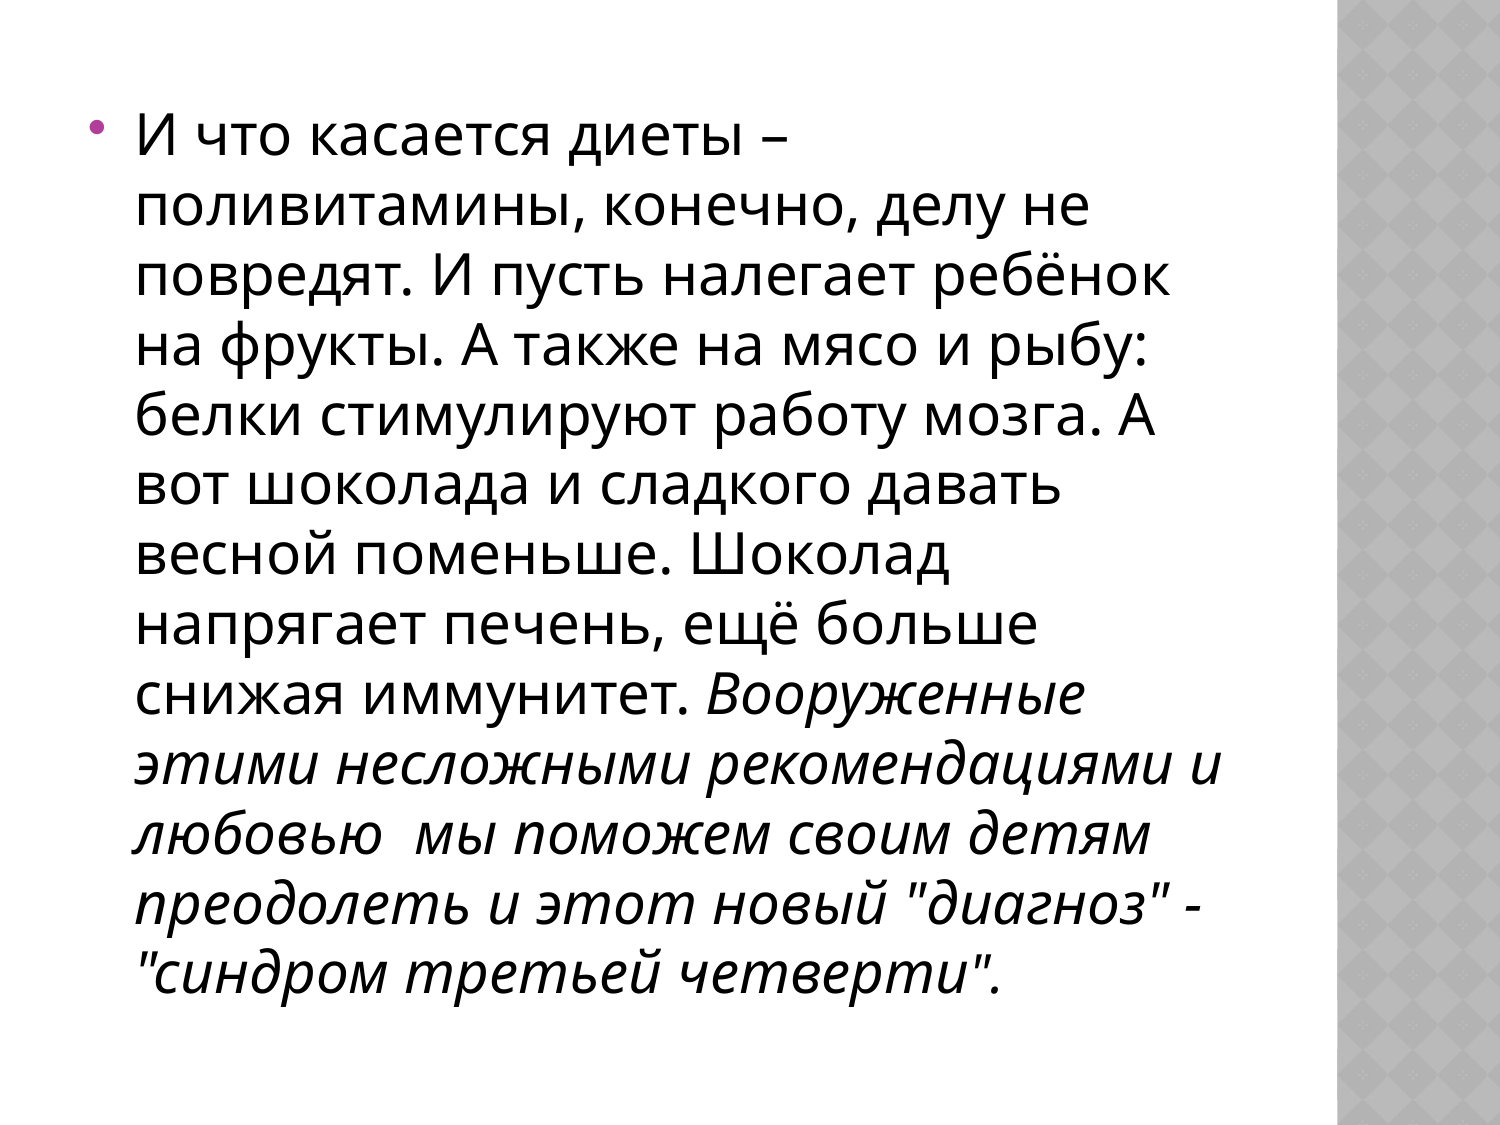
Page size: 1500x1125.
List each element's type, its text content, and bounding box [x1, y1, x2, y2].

list И что касается диеты – поливитамины, конечно, делу не повредят. И пусть налегает ребёнок на фрукты. А также на мясо и рыбу: белки стимулируют работу мозга. А вот шоколада и сладкого давать весной поменьше. Шоколад напрягает печень, ещё больше снижая иммунитет. Вооруженные этими несложными рекомендациями и любовью мы поможем своим детям преодолеть и этот новый "диагноз" - "синдром третьей четверти". [75, 90, 1263, 1059]
